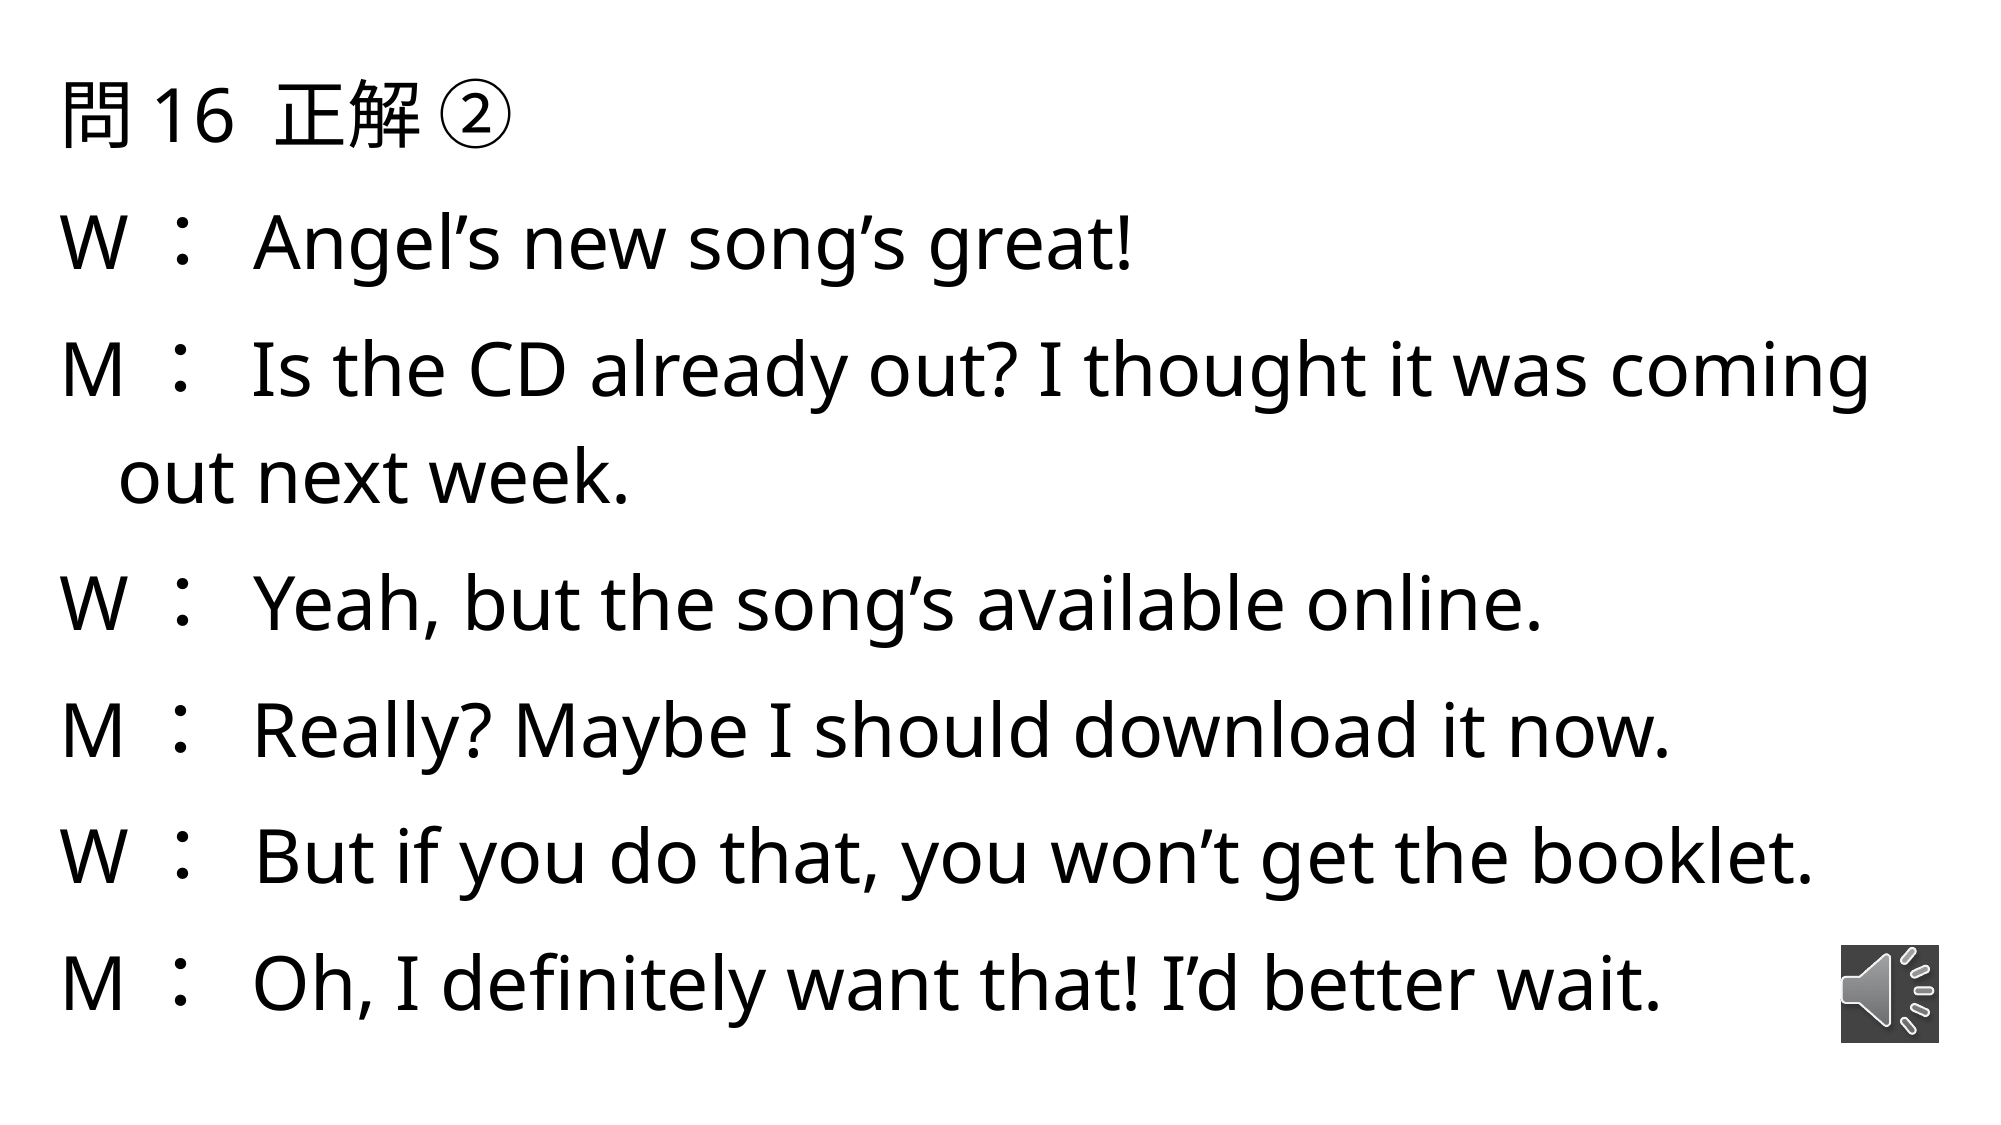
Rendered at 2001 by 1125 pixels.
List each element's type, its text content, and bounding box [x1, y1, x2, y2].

list 問16 正解 ② W： Angel’s new song’s great! M： Is the CD already out? I thought it was coming out next week. W： Yeah, but the song’s available online. M： Really? Maybe I should download it now. W： But if you do that, you won’t get the booklet. M： Oh, I definitely want that! I’d better wait. [44, 42, 1952, 1044]
picture [1840, 943, 1941, 1044]
